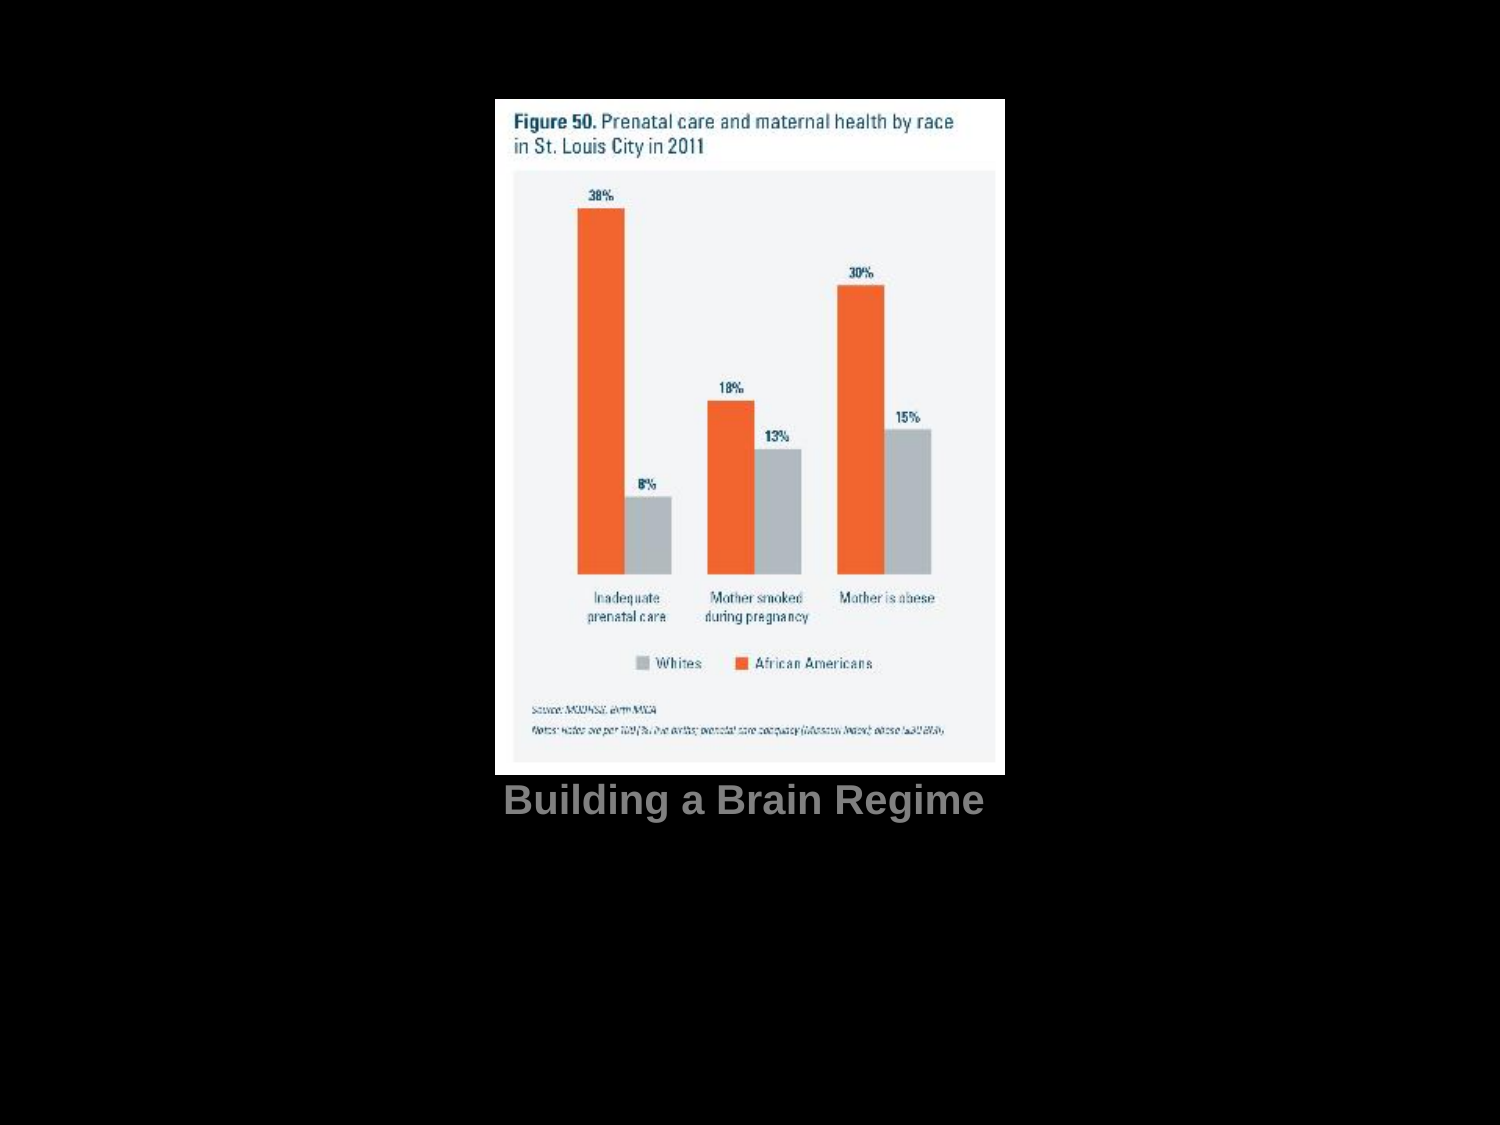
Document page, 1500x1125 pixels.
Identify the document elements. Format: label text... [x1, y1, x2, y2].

title Building a Brain Regime [294, 787, 1194, 881]
picture [299, 99, 1201, 776]
